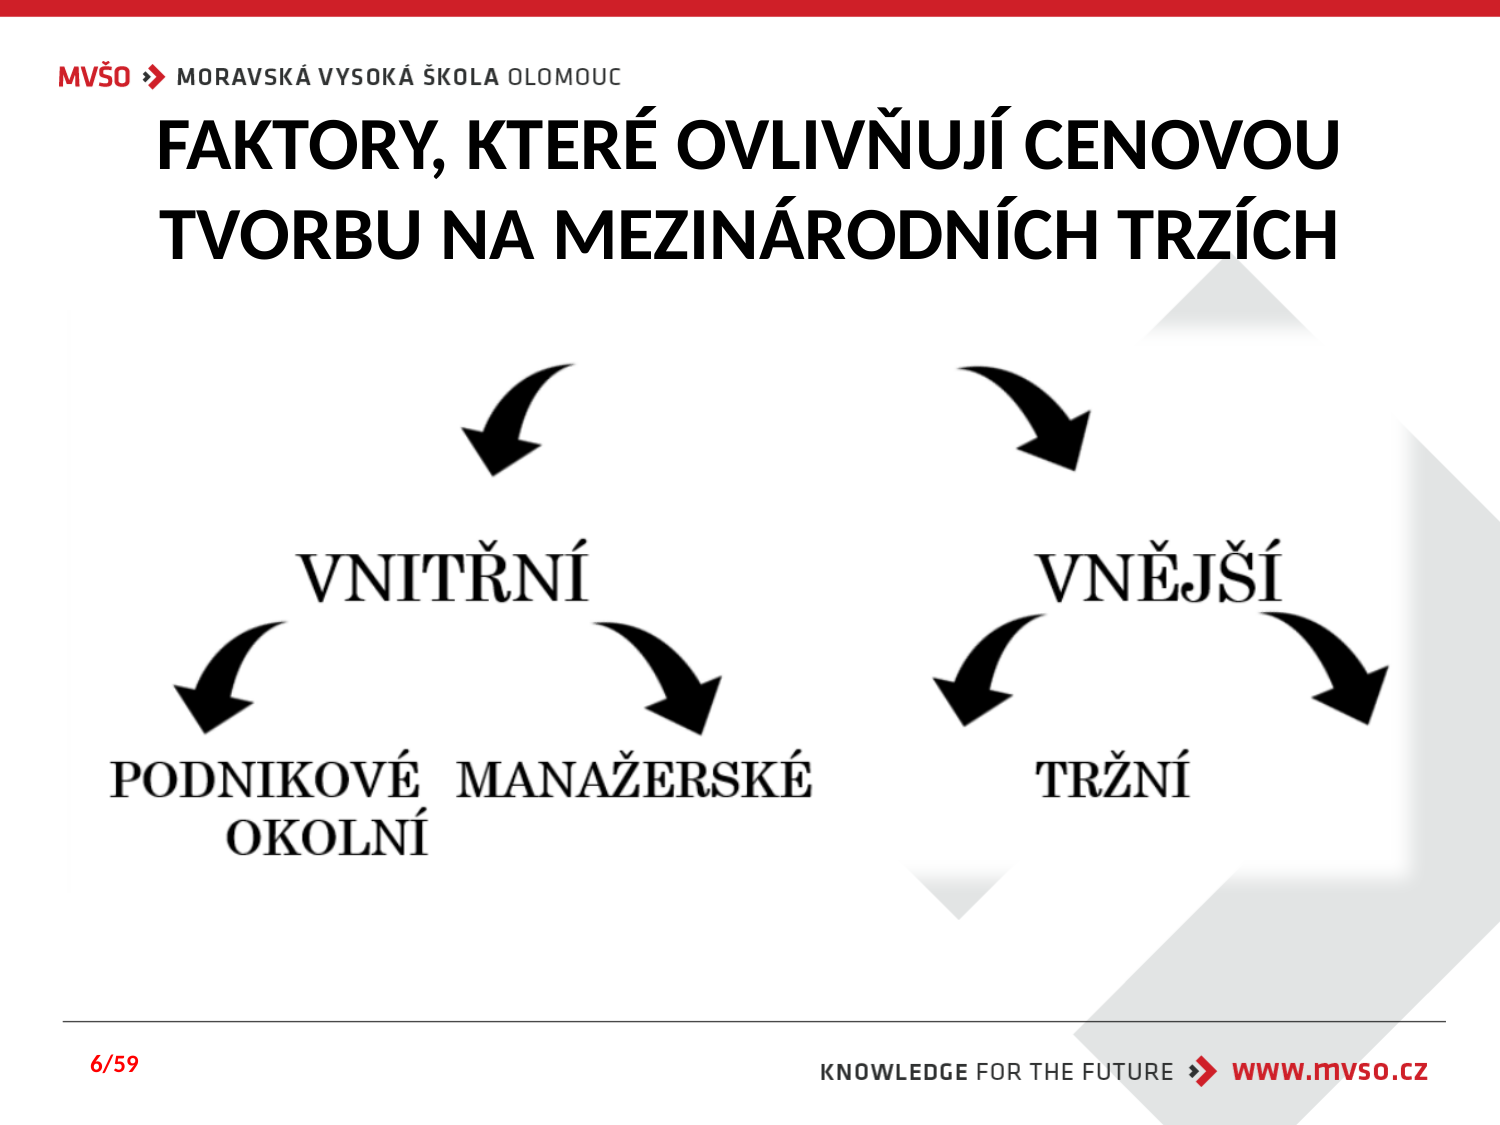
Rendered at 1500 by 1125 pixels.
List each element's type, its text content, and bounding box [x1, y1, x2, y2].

picture [0, 0, 1500, 1125]
text_box 6/59 [74, 1040, 213, 1085]
title FAKTORY, KTERÉ OVLIVŇUJÍ CENOVOU TVORBU NA MEZINÁRODNÍCH TRZÍCH [75, 120, 1425, 249]
